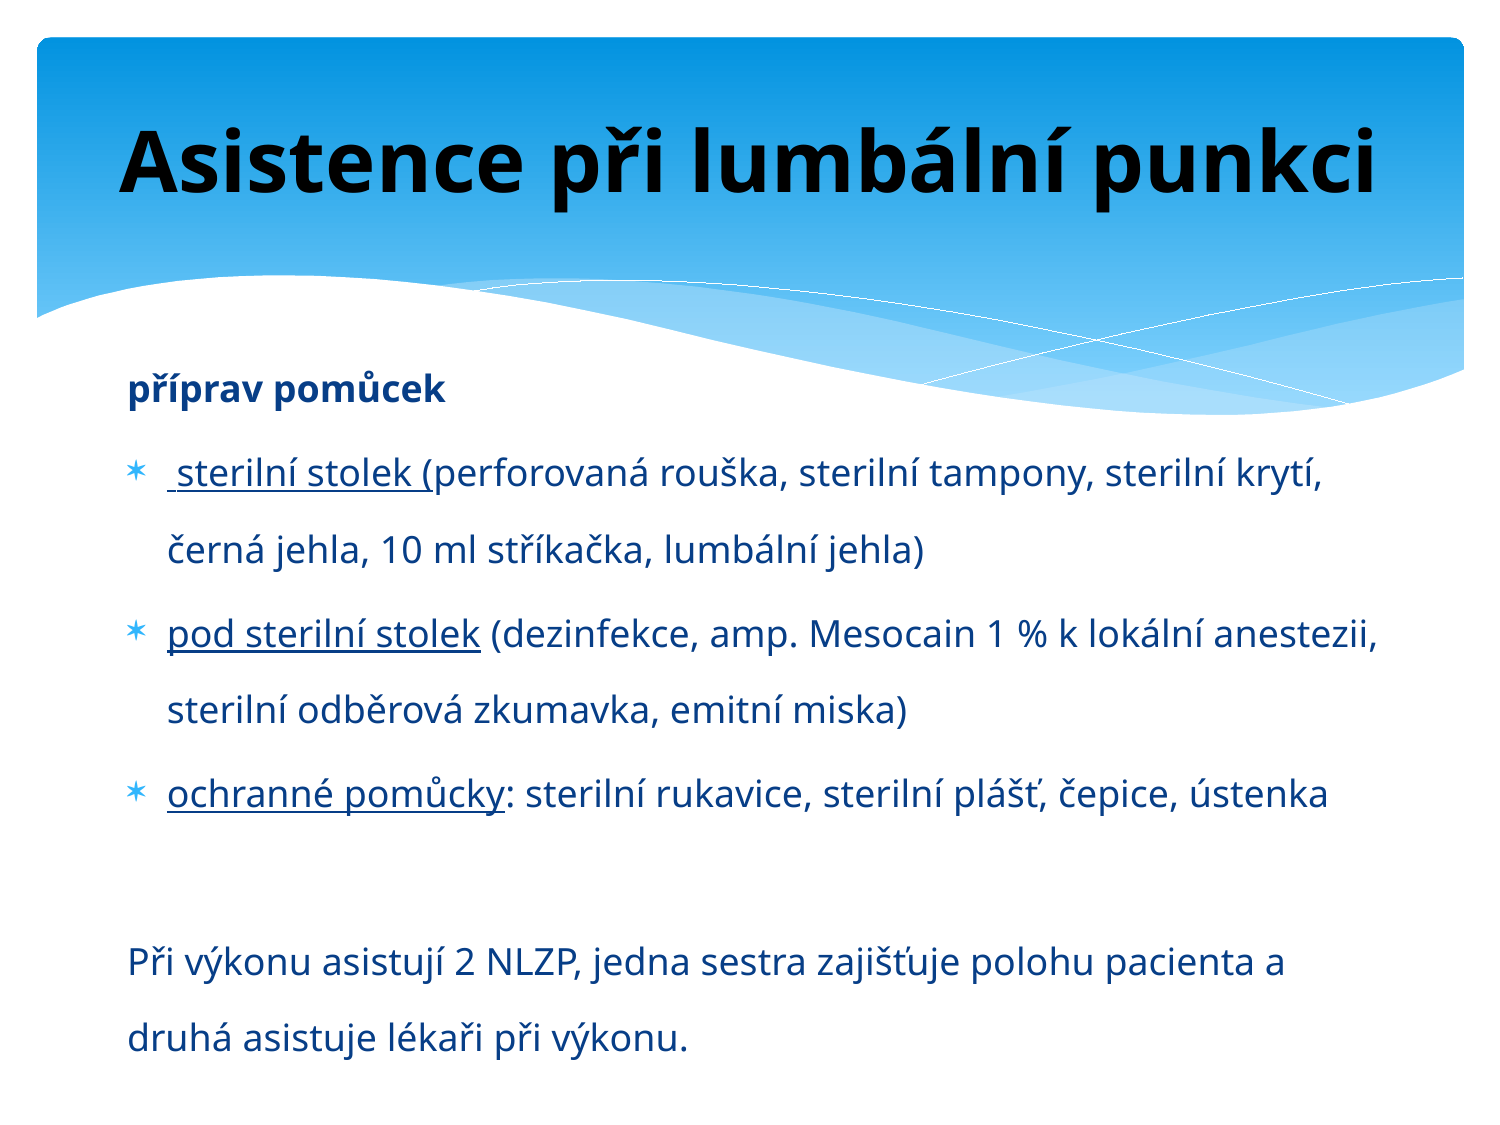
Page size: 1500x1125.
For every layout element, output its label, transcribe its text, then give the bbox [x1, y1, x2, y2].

list příprav pomůcek sterilní stolek (perforovaná rouška, sterilní tampony, sterilní krytí, černá jehla, 10 ml stříkačka, lumbální jehla) pod sterilní stolek (dezinfekce, amp. Mesocain 1 % k lokální anestezii, sterilní odběrová zkumavka, emitní miska) ochranné pomůcky: sterilní rukavice, sterilní plášť, čepice, ústenka Při výkonu asistují 2 NLZP, jedna sestra zajišťuje polohu pacienta a druhá asistuje lékaři při výkonu. [112, 326, 1412, 1071]
title Asistence při lumbální punkci [75, 55, 1425, 261]
